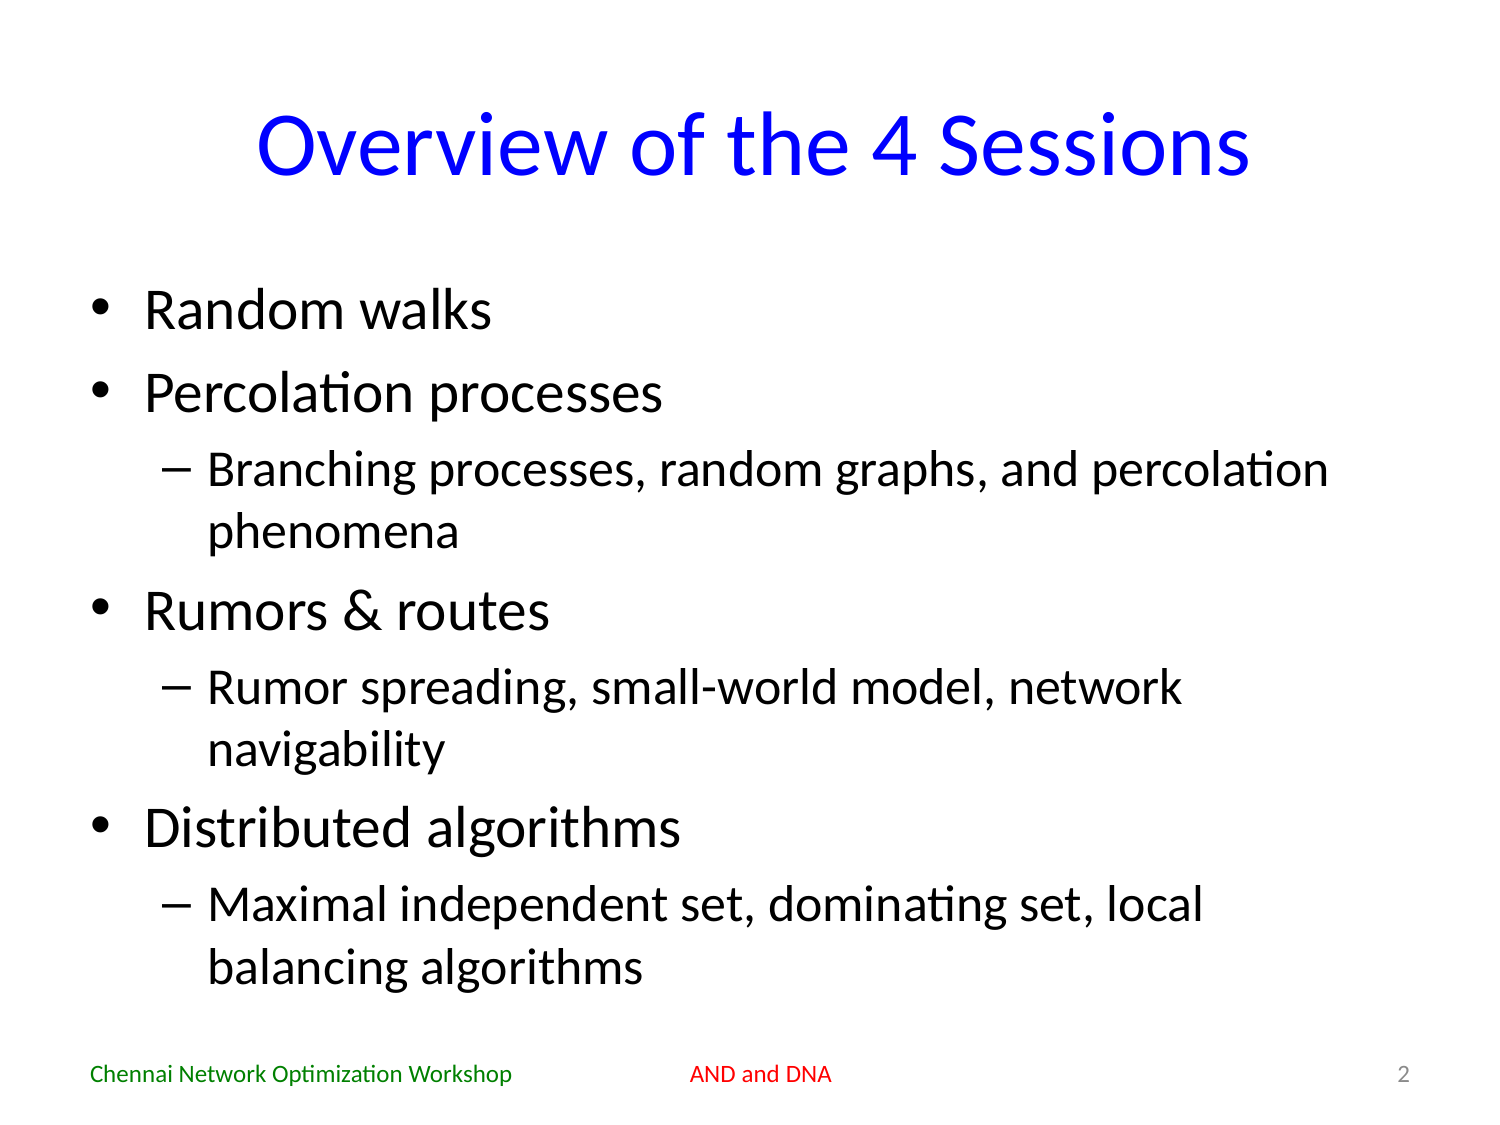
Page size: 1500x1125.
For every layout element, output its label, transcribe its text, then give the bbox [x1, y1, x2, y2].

list Random walks Percolation processes Branching processes, random graphs, and percolation phenomena Rumors & routes Rumor spreading, small-world model, network navigability Distributed algorithms Maximal independent set, dominating set, local balancing algorithms [75, 262, 1425, 1005]
slide_number 2 [1074, 1042, 1425, 1103]
slide_number Chennai Network Optimization Workshop [75, 1042, 532, 1103]
footer AND and DNA [608, 1042, 914, 1103]
title Overview of the 4 Sessions [54, 45, 1456, 233]
